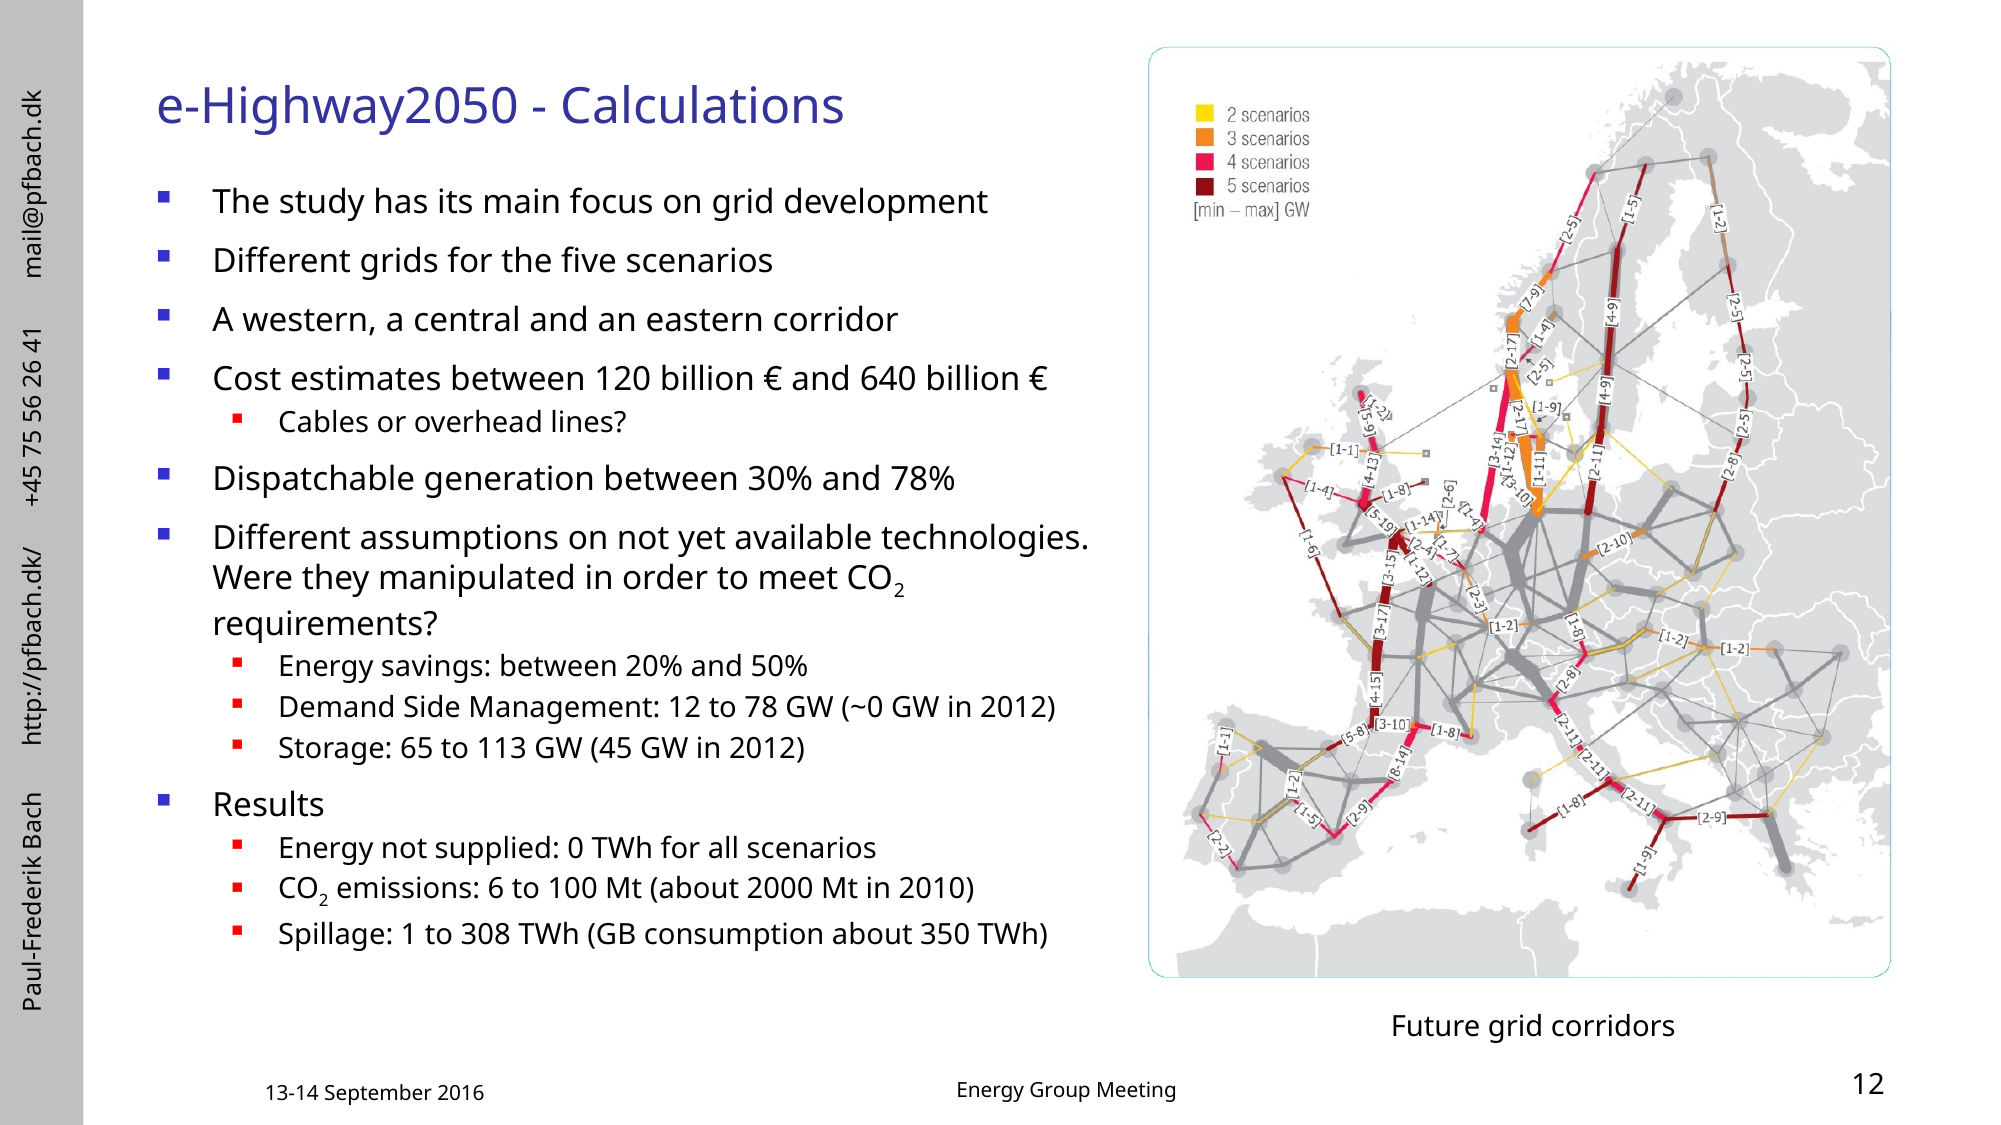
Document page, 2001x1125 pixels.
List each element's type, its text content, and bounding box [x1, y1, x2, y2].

title e-Highway2050 - Calculations [141, 42, 1067, 142]
text_box Future grid corridors [1375, 999, 1691, 1050]
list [1141, 42, 1900, 989]
slide_number 12 [1483, 1037, 1900, 1113]
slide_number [249, 1037, 667, 1113]
text_box The study has its main focus on grid development Different grids for the five scenarios A western, a central and an eastern corridor Cost estimates between 120 billion € and 640 billion € Cables or overhead lines? Dispatchable generation between 30% and 78% Different assumptions on not yet available technologies. Were they manipulated in order to meet CO2 requirements? Energy savings: between 20% and 50% Demand Side Management: 12 to 78 GW (~0 GW in 2012) Storage: 65 to 113 GW (45 GW in 2012) Results Energy not supplied: 0 TWh for all scenarios CO2 emissions: 6 to 100 Mt (about 2000 Mt in 2010) Spillage: 1 to 308 TWh (GB consumption about 350 TWh) [141, 172, 1118, 1012]
footer Energy Group Meeting [750, 1037, 1384, 1113]
